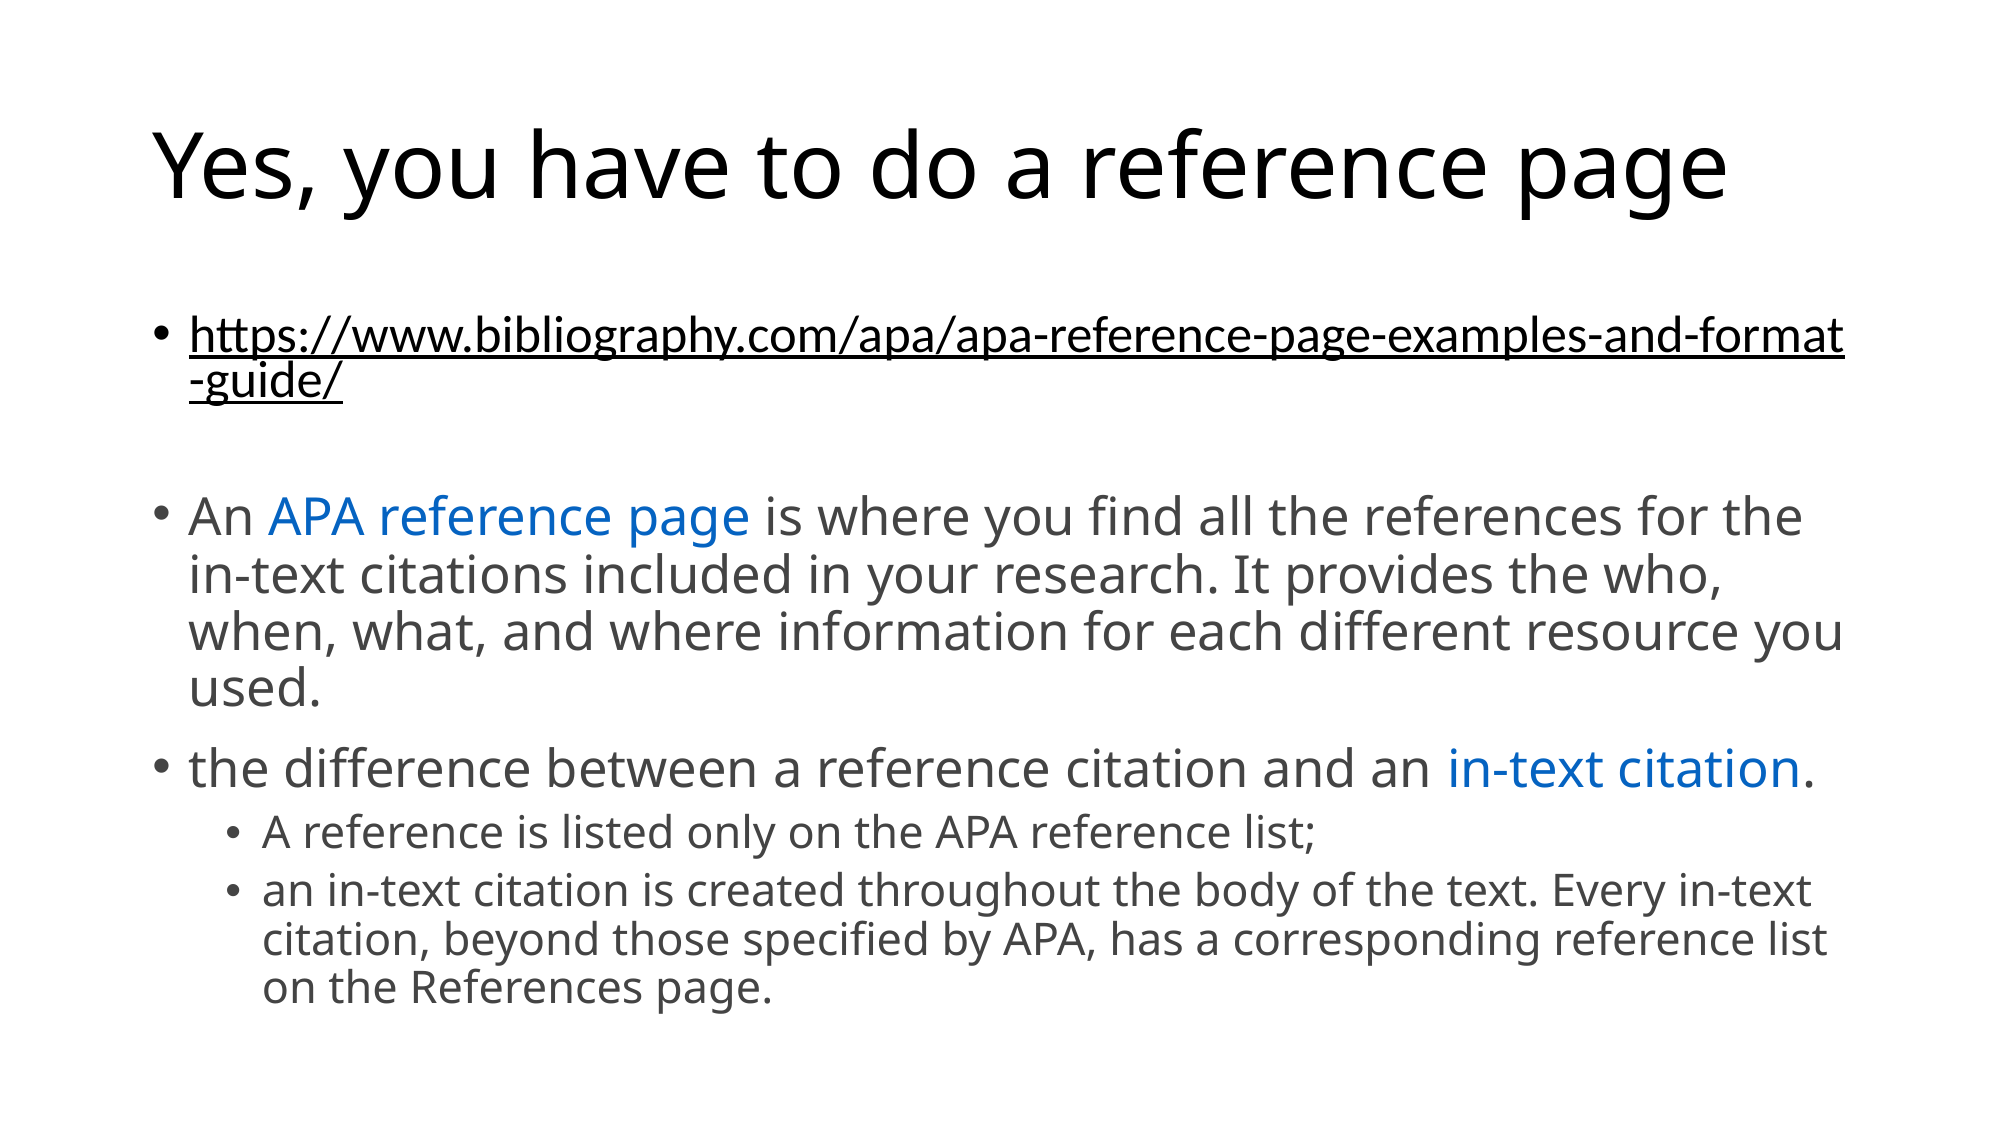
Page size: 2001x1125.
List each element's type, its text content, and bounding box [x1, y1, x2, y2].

list https://www.bibliography.com/apa/apa-reference-page-examples-and-format-guide/ An APA reference page is where you find all the references for the in-text citations included in your research. It provides the who, when, what, and where information for each different resource you used. the difference between a reference citation and an in-text citation. A reference is listed only on the APA reference list; an in-text citation is created throughout the body of the text. Every in-text citation, beyond those specified by APA, has a corresponding reference list on the References page. [137, 299, 1863, 1014]
title Yes, you have to do a reference page [137, 59, 1863, 278]
